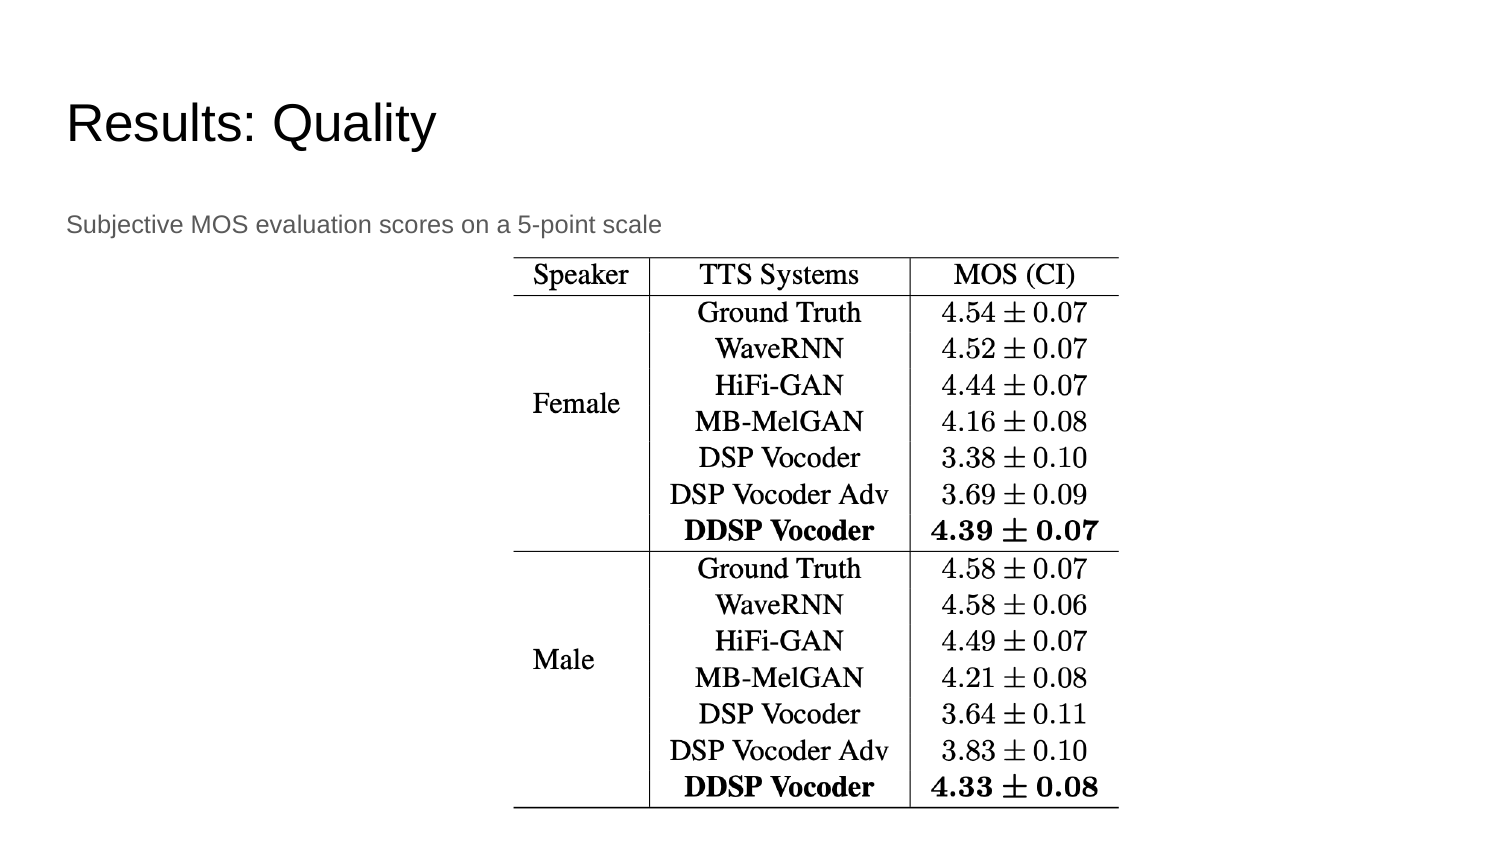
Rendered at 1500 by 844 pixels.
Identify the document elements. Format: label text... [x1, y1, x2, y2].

list Subjective MOS evaluation scores on a 5-point scale [51, 189, 1449, 255]
title Results: Quality [51, 72, 1449, 167]
picture [473, 254, 1134, 822]
